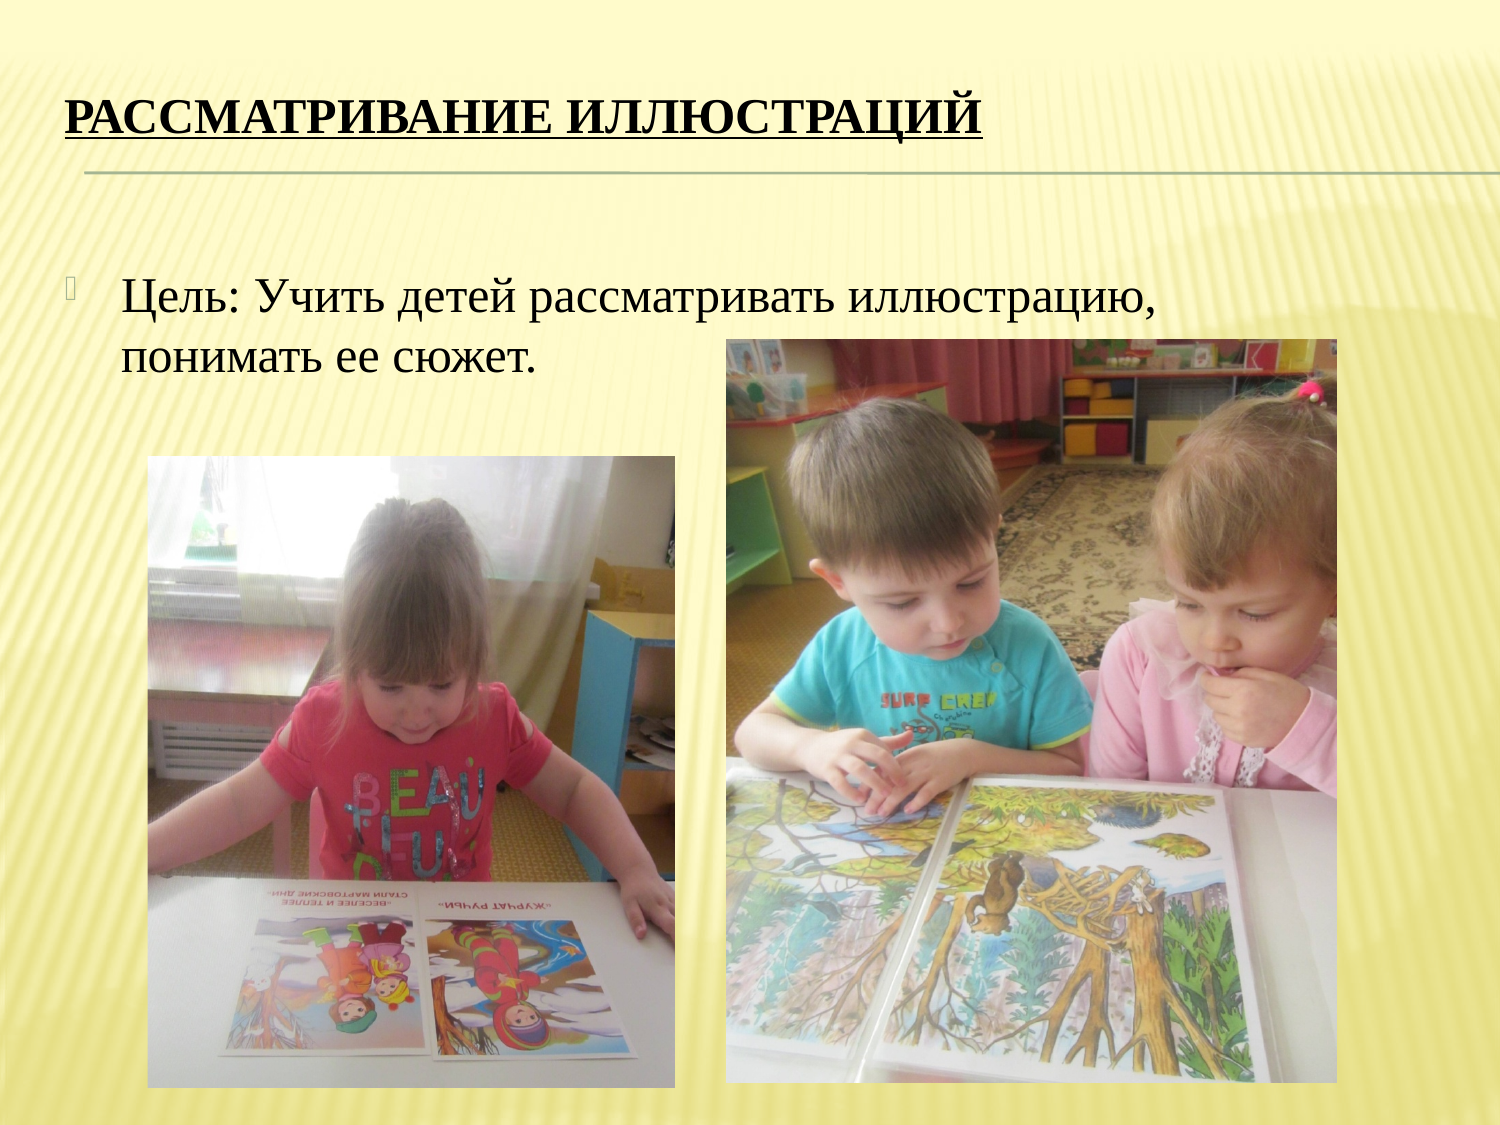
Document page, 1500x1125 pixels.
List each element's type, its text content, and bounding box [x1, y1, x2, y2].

picture [726, 339, 1337, 1083]
picture [147, 455, 676, 1089]
title РАССМАТРИВАНИЕ ИЛЛЮСТРАЦИЙ [50, 75, 1475, 213]
list Цель: Учить детей рассматривать иллюстрацию, понимать ее сюжет. [50, 254, 1383, 998]
